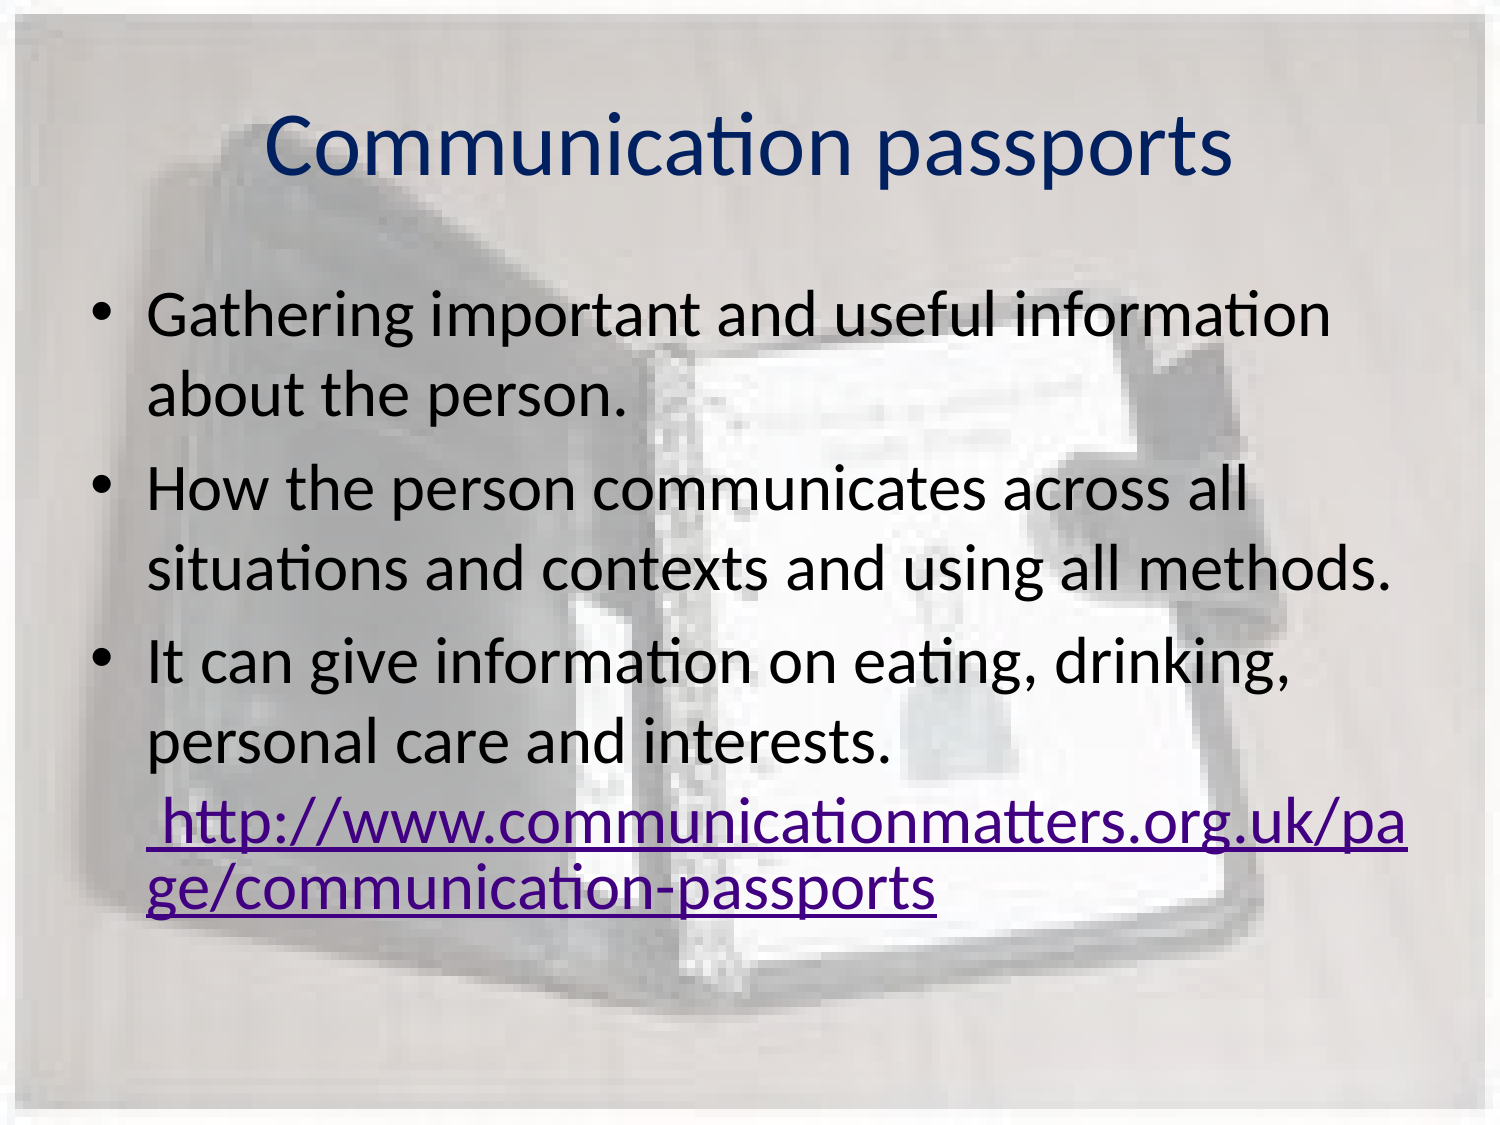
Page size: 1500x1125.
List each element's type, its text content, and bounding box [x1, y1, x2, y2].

title Communication passports [75, 45, 1425, 233]
list Gathering important and useful information about the person. How the person communicates across all situations and contexts and using all methods. It can give information on eating, drinking, personal care and interests. http://www.communicationmatters.org.uk/page/communication-passports [75, 262, 1425, 1005]
